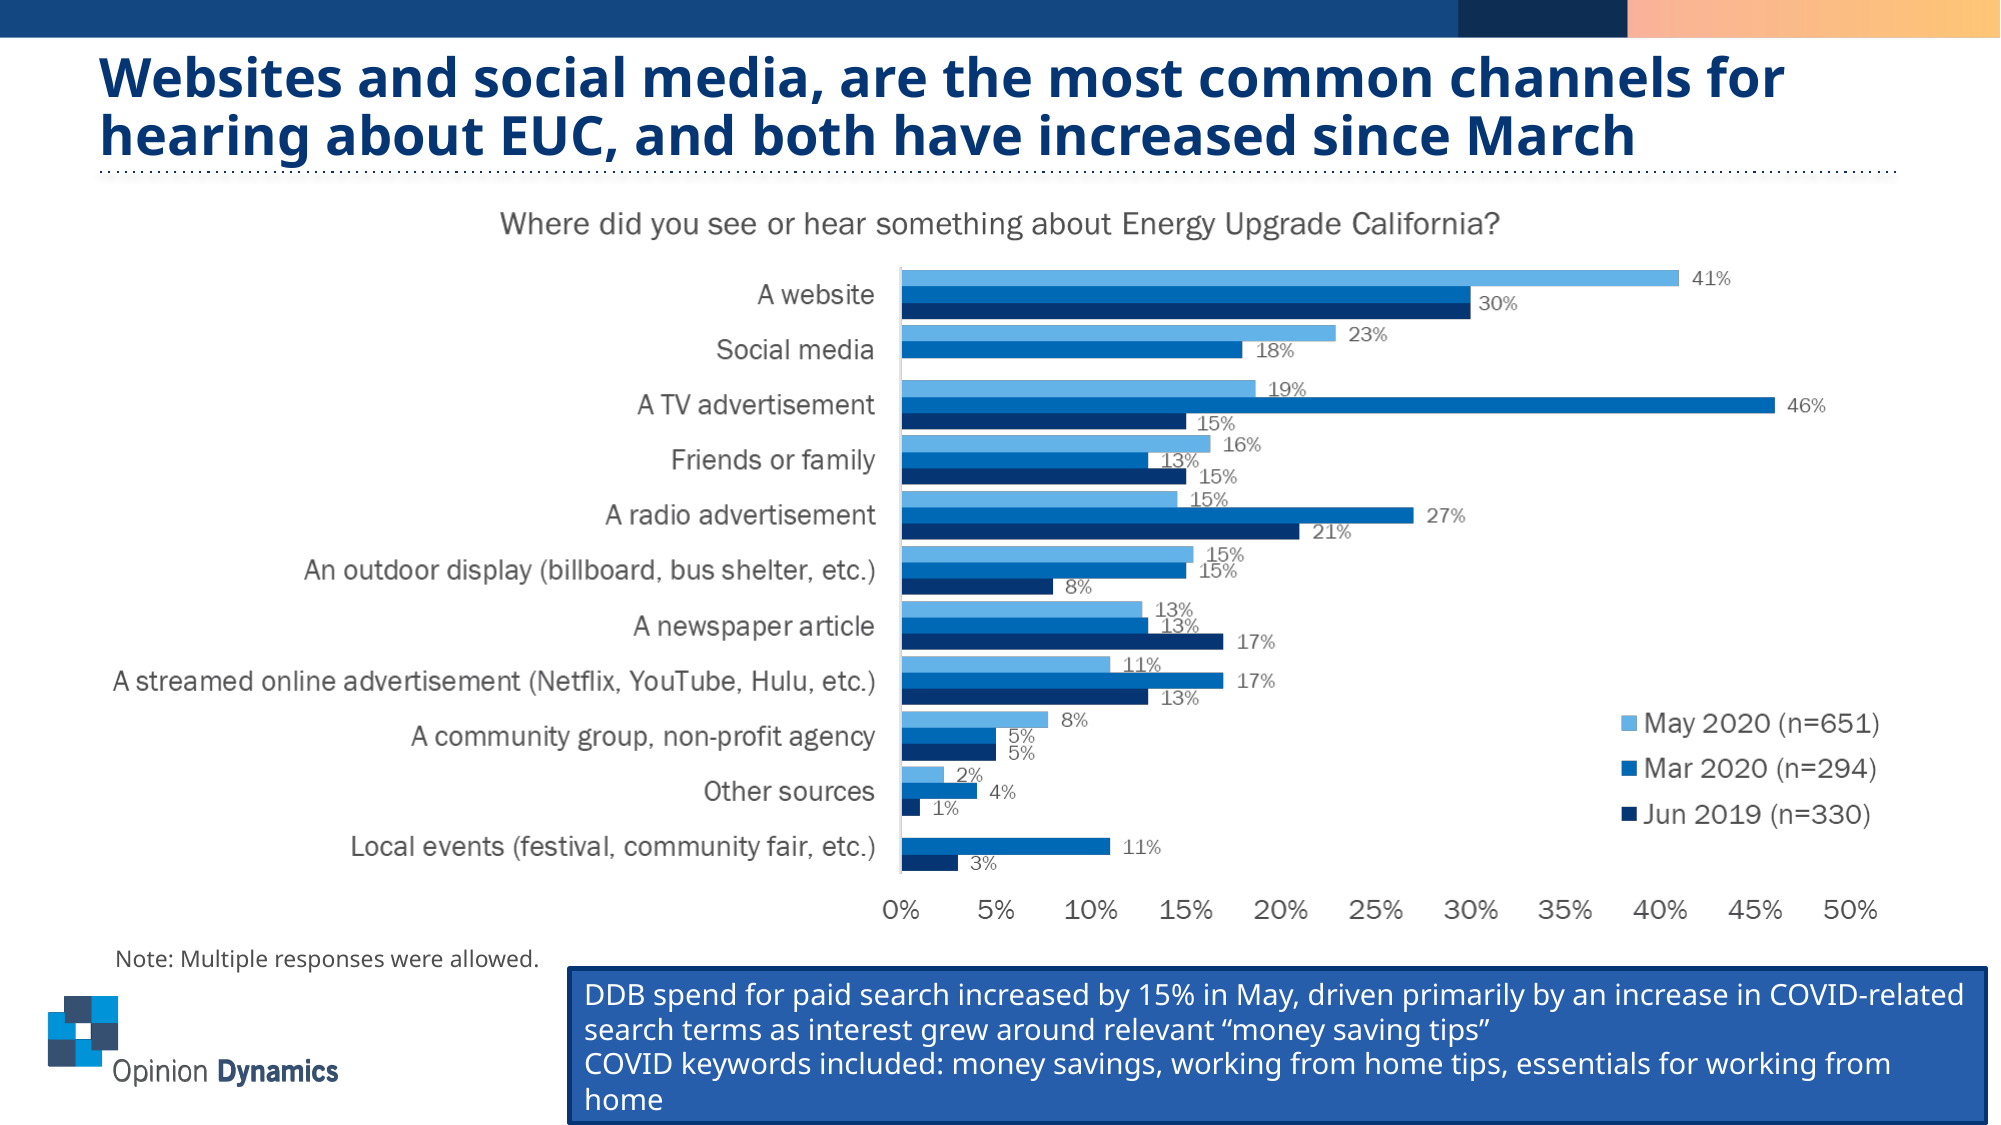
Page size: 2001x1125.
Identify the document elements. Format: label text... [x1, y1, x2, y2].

text_box DDB spend for paid search increased by 15% in May, driven primarily by an increase in COVID-related search terms as interest grew around relevant “money saving tips” COVID keywords included: money savings, working from home tips, essentials for working from home [567, 966, 1988, 1125]
title Websites and social media, are the most common channels for hearing about EUC, and both have increased since March [99, 61, 1933, 157]
picture [0, 0, 2000, 1125]
text_box Note: Multiple responses were allowed. [100, 949, 800, 980]
